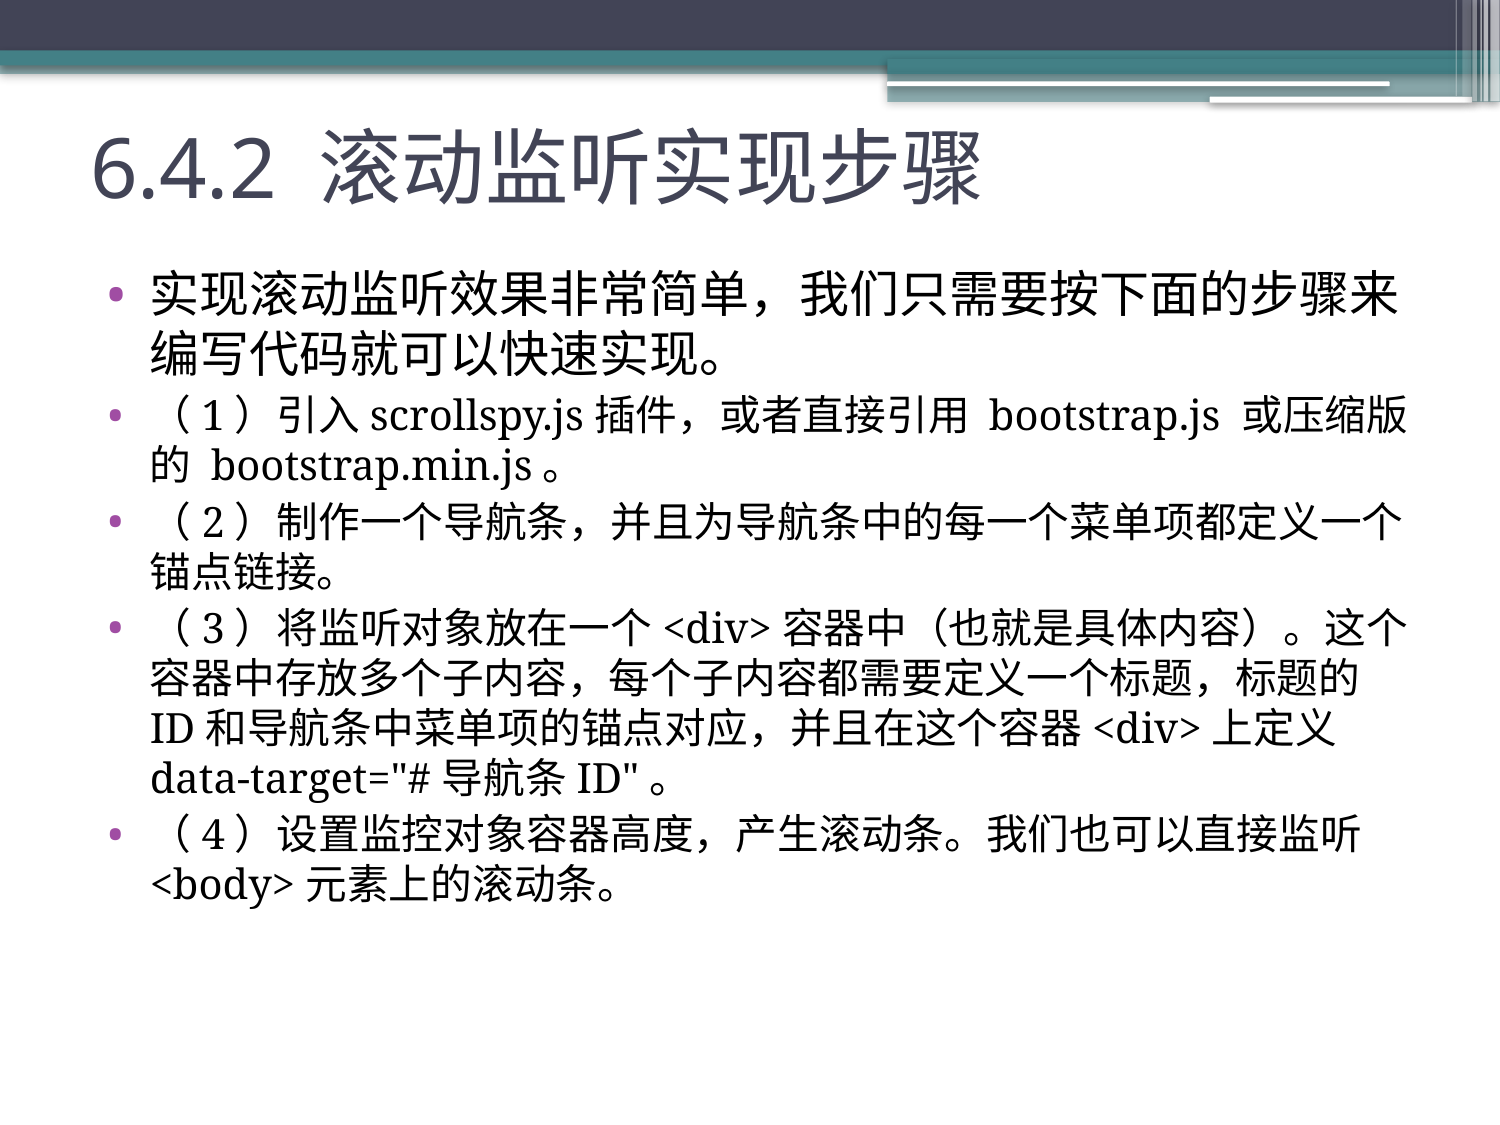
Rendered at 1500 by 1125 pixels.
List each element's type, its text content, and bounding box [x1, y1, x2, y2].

list 实现滚动监听效果非常简单，我们只需要按下面的步骤来编写代码就可以快速实现。 （1）引入scrollspy.js插件，或者直接引用 bootstrap.js 或压缩版的 bootstrap.min.js。 （2）制作一个导航条，并且为导航条中的每一个菜单项都定义一个锚点链接。 （3）将监听对象放在一个<div>容器中（也就是具体内容）。这个容器中存放多个子内容，每个子内容都需要定义一个标题，标题的ID和导航条中菜单项的锚点对应，并且在这个容器<div>上定义data-target="#导航条ID"。 （4）设置监控对象容器高度，产生滚动条。我们也可以直接监听<body>元素上的滚动条。 [74, 255, 1426, 1047]
title 6.4.2 滚动监听实现步骤 [74, 77, 1426, 254]
